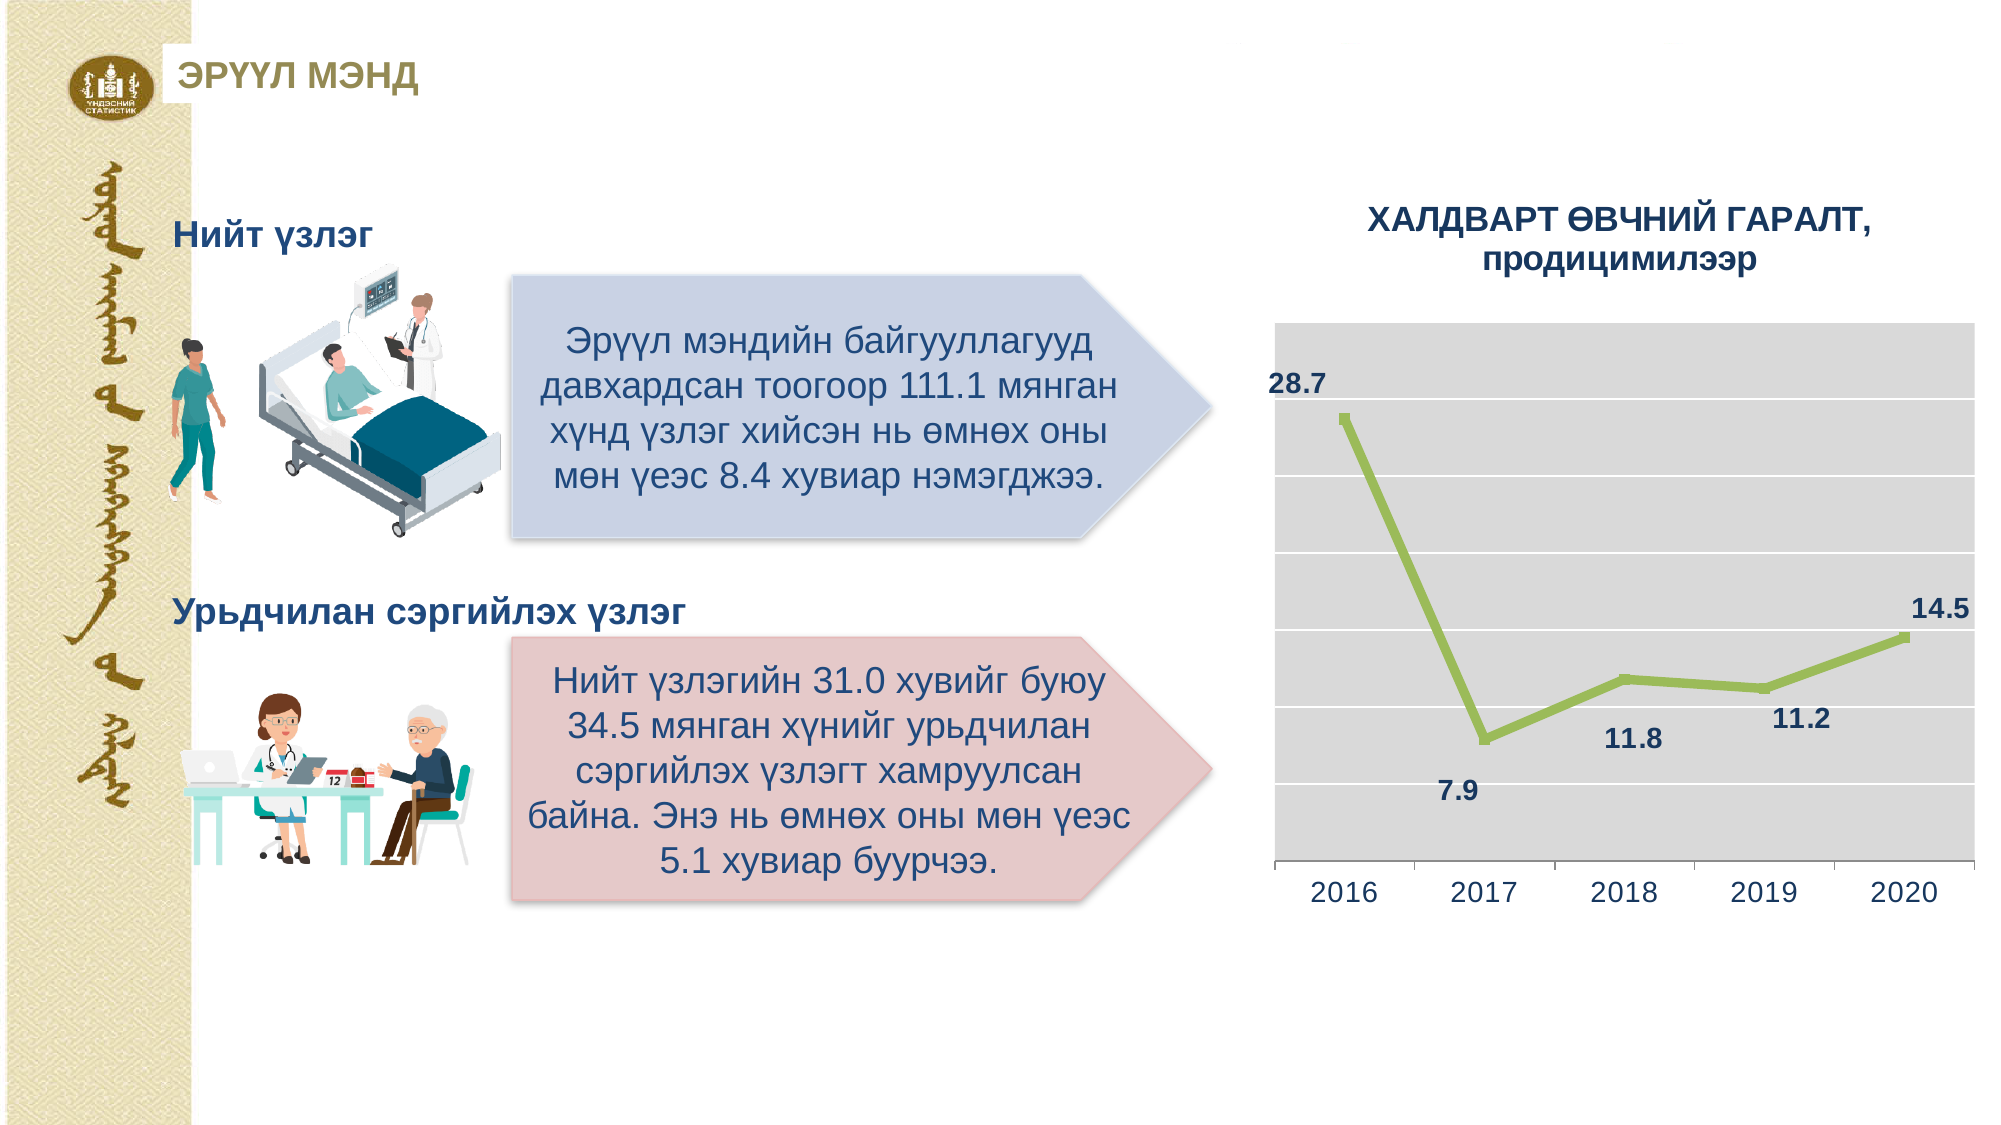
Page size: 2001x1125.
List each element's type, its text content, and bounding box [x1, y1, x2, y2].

text_box ЭРҮҮЛ МЭНД [162, 43, 1938, 104]
text_box Нийт үзлэгийн 31.0 хувийг буюу 34.5 мянган хүнийг урьдчилан сэргийлэх үзлэгт хамруулсан байна. Энэ нь өмнөх оны мөн үеэс 5.1 хувиар буурчээ. [511, 636, 1213, 901]
chart [1262, 149, 1976, 986]
text_box Нийт үзлэг [158, 202, 686, 263]
text_box Эрүүл мэндийн байгууллагууд давхардсан тоогоор 111.1 мянган хүнд үзлэг хийсэн нь өмнөх оны мөн үеэс 8.4 хувиар нэмэгджээ. [511, 274, 1213, 539]
picture [0, 0, 2001, 1125]
text_box Урьдчилан сэргийлэх үзлэг [157, 580, 783, 640]
